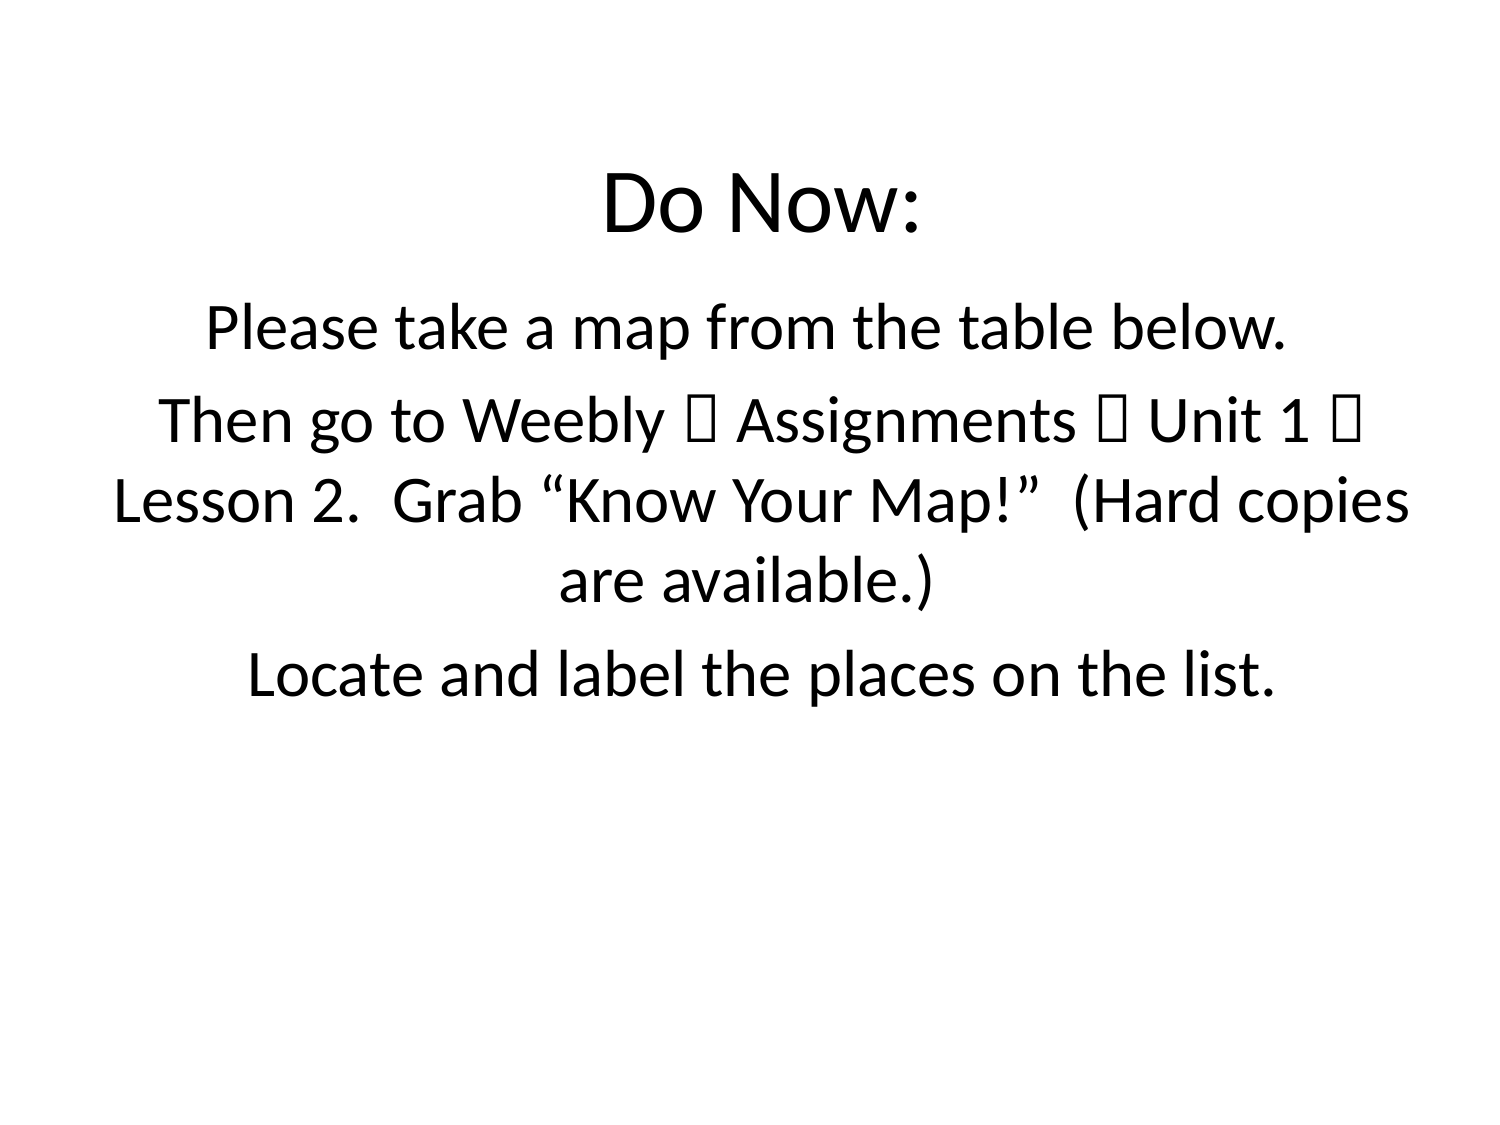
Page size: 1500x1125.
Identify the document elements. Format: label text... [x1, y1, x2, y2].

title Do Now: [125, 75, 1400, 275]
subtitle Please take a map from the table below. Then go to Weebly  Assignments  Unit 1  Lesson 2. Grab “Know Your Map!” (Hard copies are available.) Locate and label the places on the list. [87, 275, 1438, 925]
